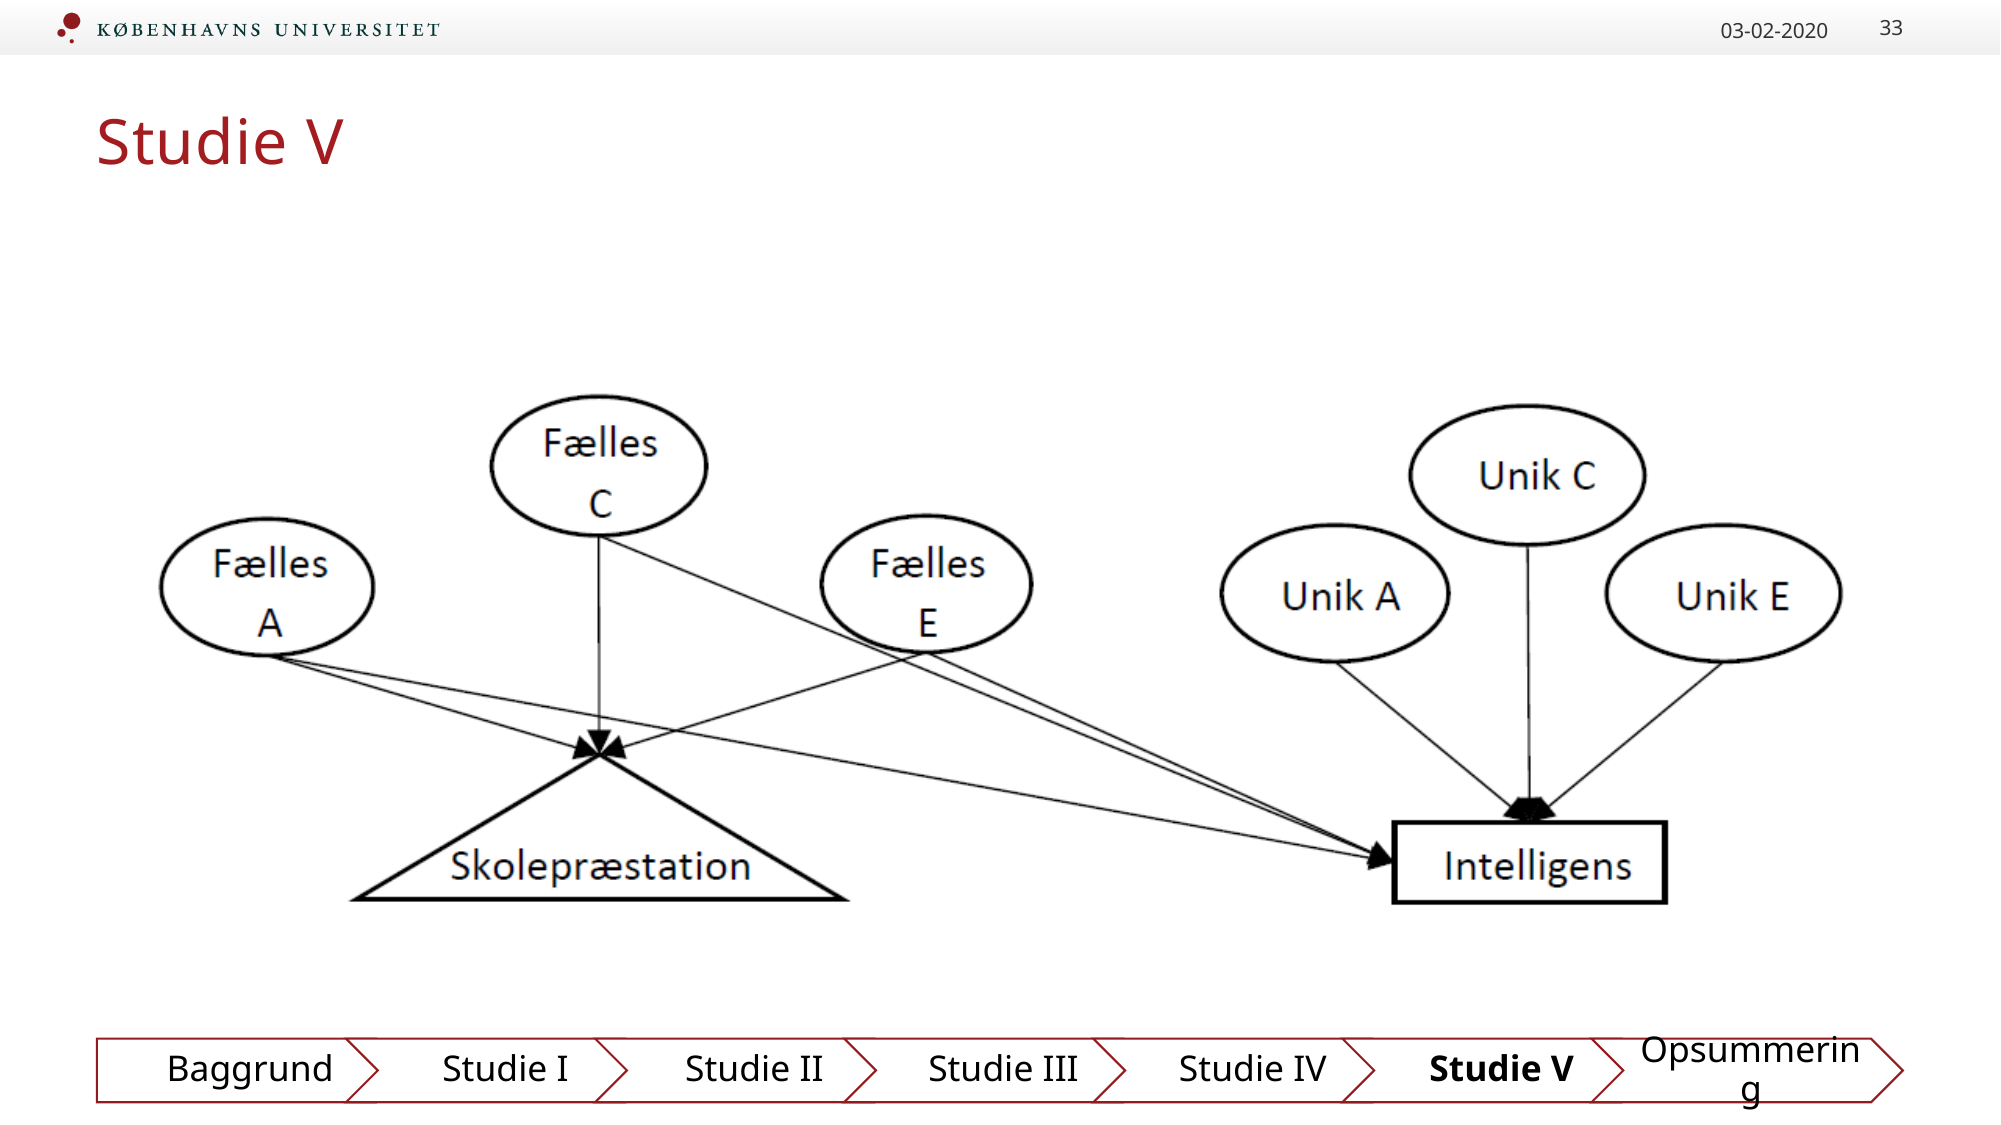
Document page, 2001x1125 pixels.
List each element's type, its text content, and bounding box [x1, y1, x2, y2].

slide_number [1694, 14, 1829, 43]
title Studie V [96, 101, 1904, 244]
picture [140, 366, 1860, 916]
slide_number 33 [1840, 14, 1904, 43]
picture [91, 15, 476, 42]
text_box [96, 1038, 1904, 1103]
